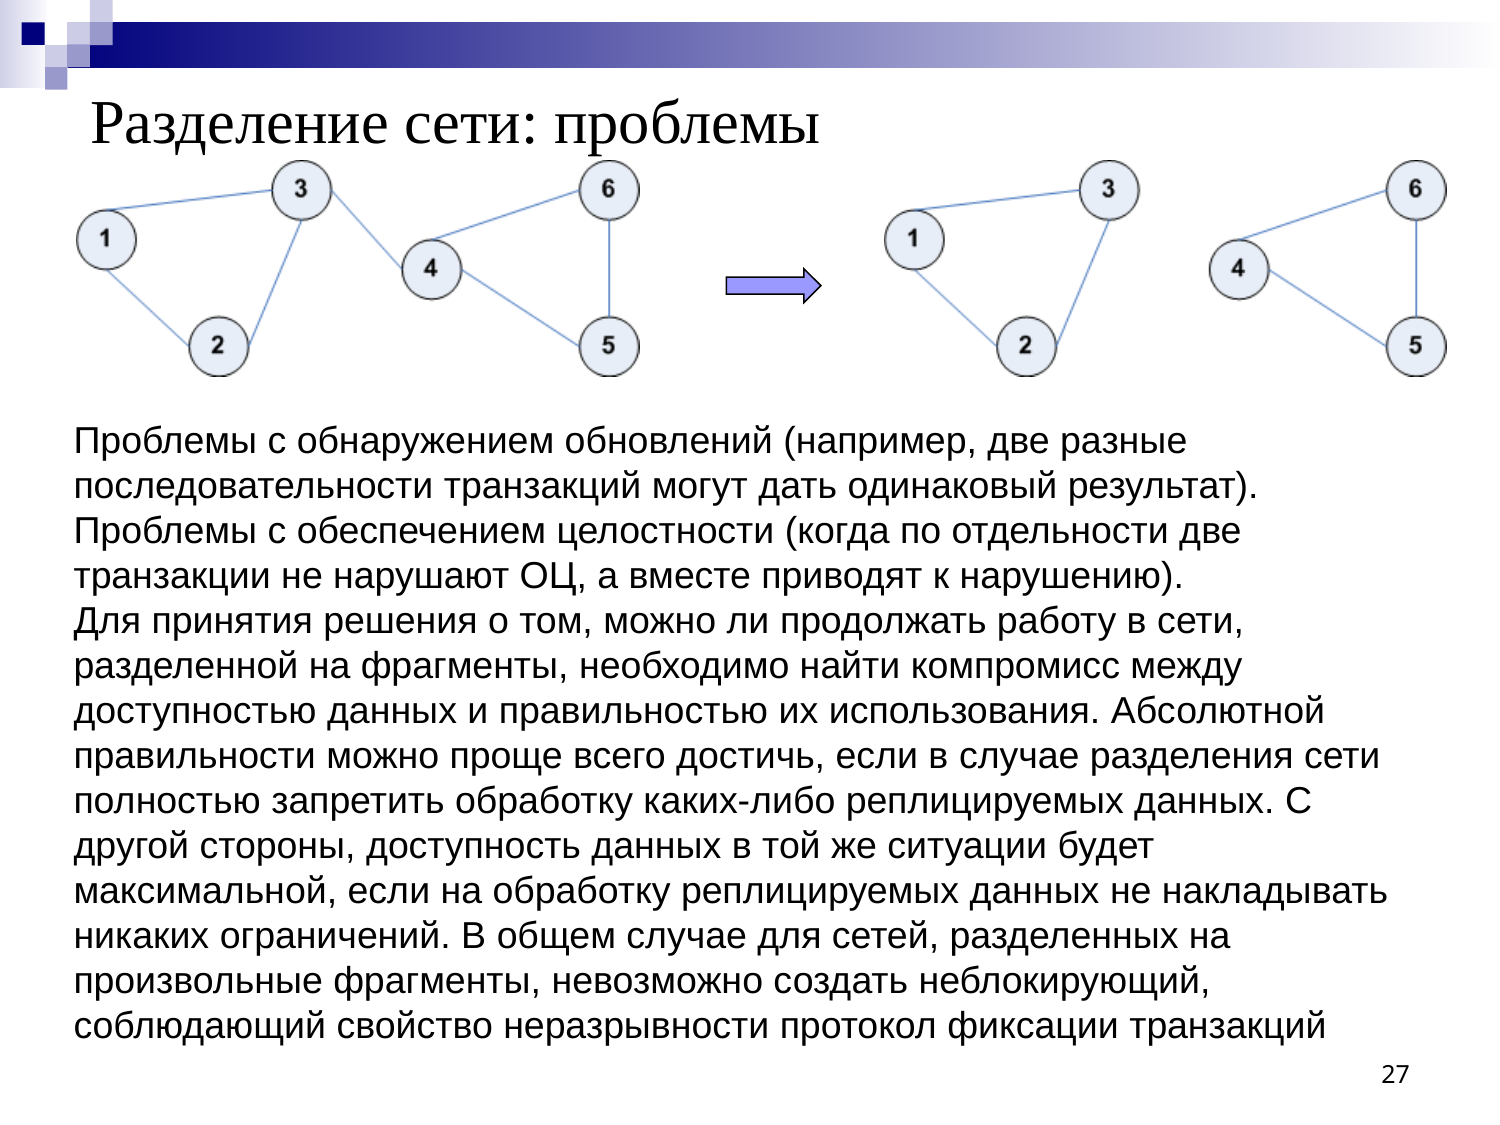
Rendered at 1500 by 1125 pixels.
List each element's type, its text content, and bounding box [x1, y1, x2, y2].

text_box Проблемы с обнаружением обновлений (например, две разные последовательности транзакций могут дать одинаковый результат). Проблемы с обеспечением целостности (когда по отдельности две транзакции не нарушают ОЦ, а вместе приводят к нарушению). Для принятия решения о том, можно ли продолжать работу в сети, разделенной на фрагменты, необходимо найти компромисс между доступностью данных и правильностью их использования. Абсолютной правильности можно проще всего достичь, если в случае разделения сети полностью запретить обработку каких-либо реплицируемых данных. С другой стороны, доступность данных в той же ситуации будет максимальной, если на обработку реплицируемых данных не накладывать никаких ограничений. В общем случае для сетей, разделенных на произвольные фрагменты, невозможно создать неблокирующий, соблюдающий свойство неразрывности протокол фиксации транзакций [58, 408, 1442, 1054]
text_box [726, 268, 821, 303]
picture [76, 160, 640, 377]
slide_number 27 [1074, 1054, 1425, 1100]
picture [884, 160, 1448, 377]
title Разделение сети: проблемы [75, 51, 1313, 185]
